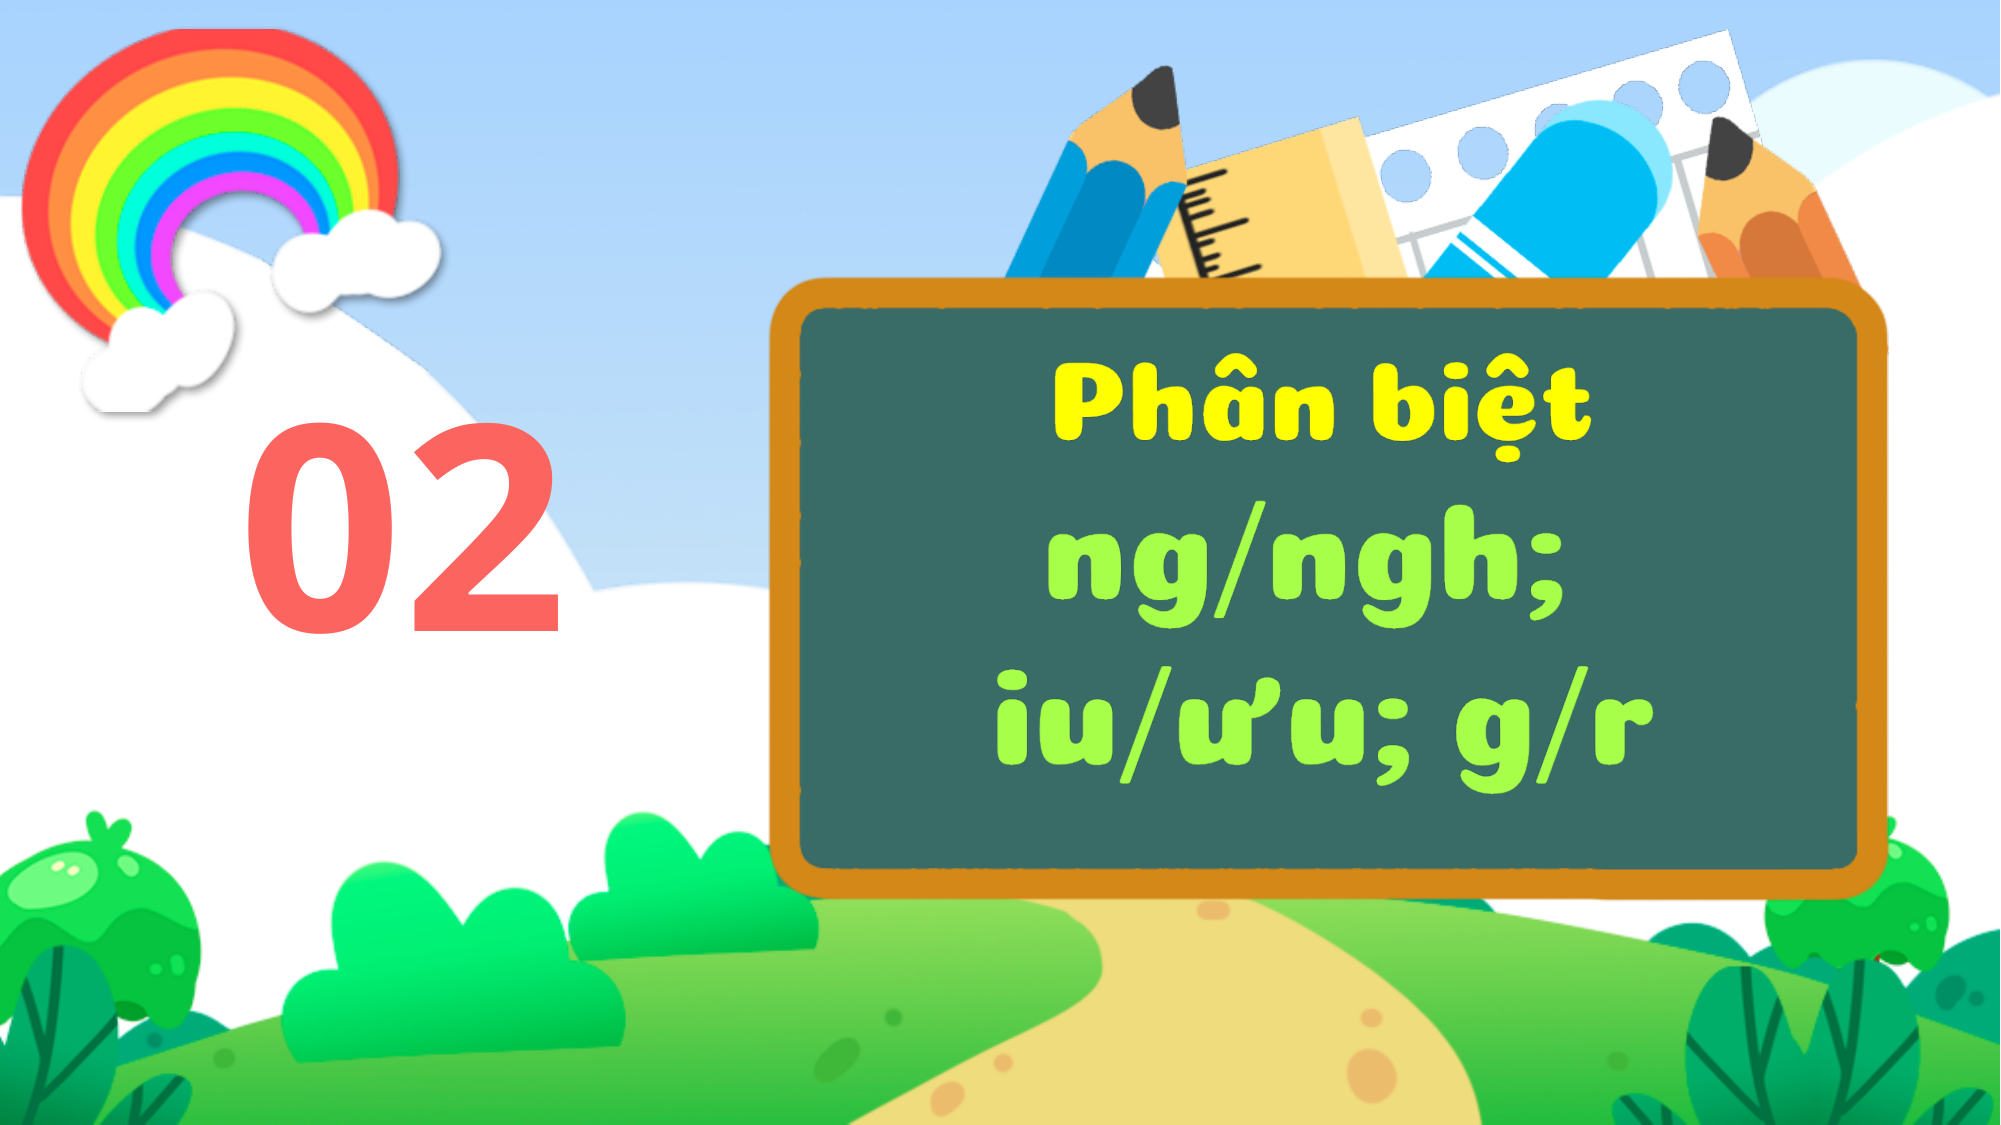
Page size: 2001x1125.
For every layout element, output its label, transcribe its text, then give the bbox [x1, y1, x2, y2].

text_box 02 [223, 435, 640, 598]
picture [0, 0, 2000, 1125]
